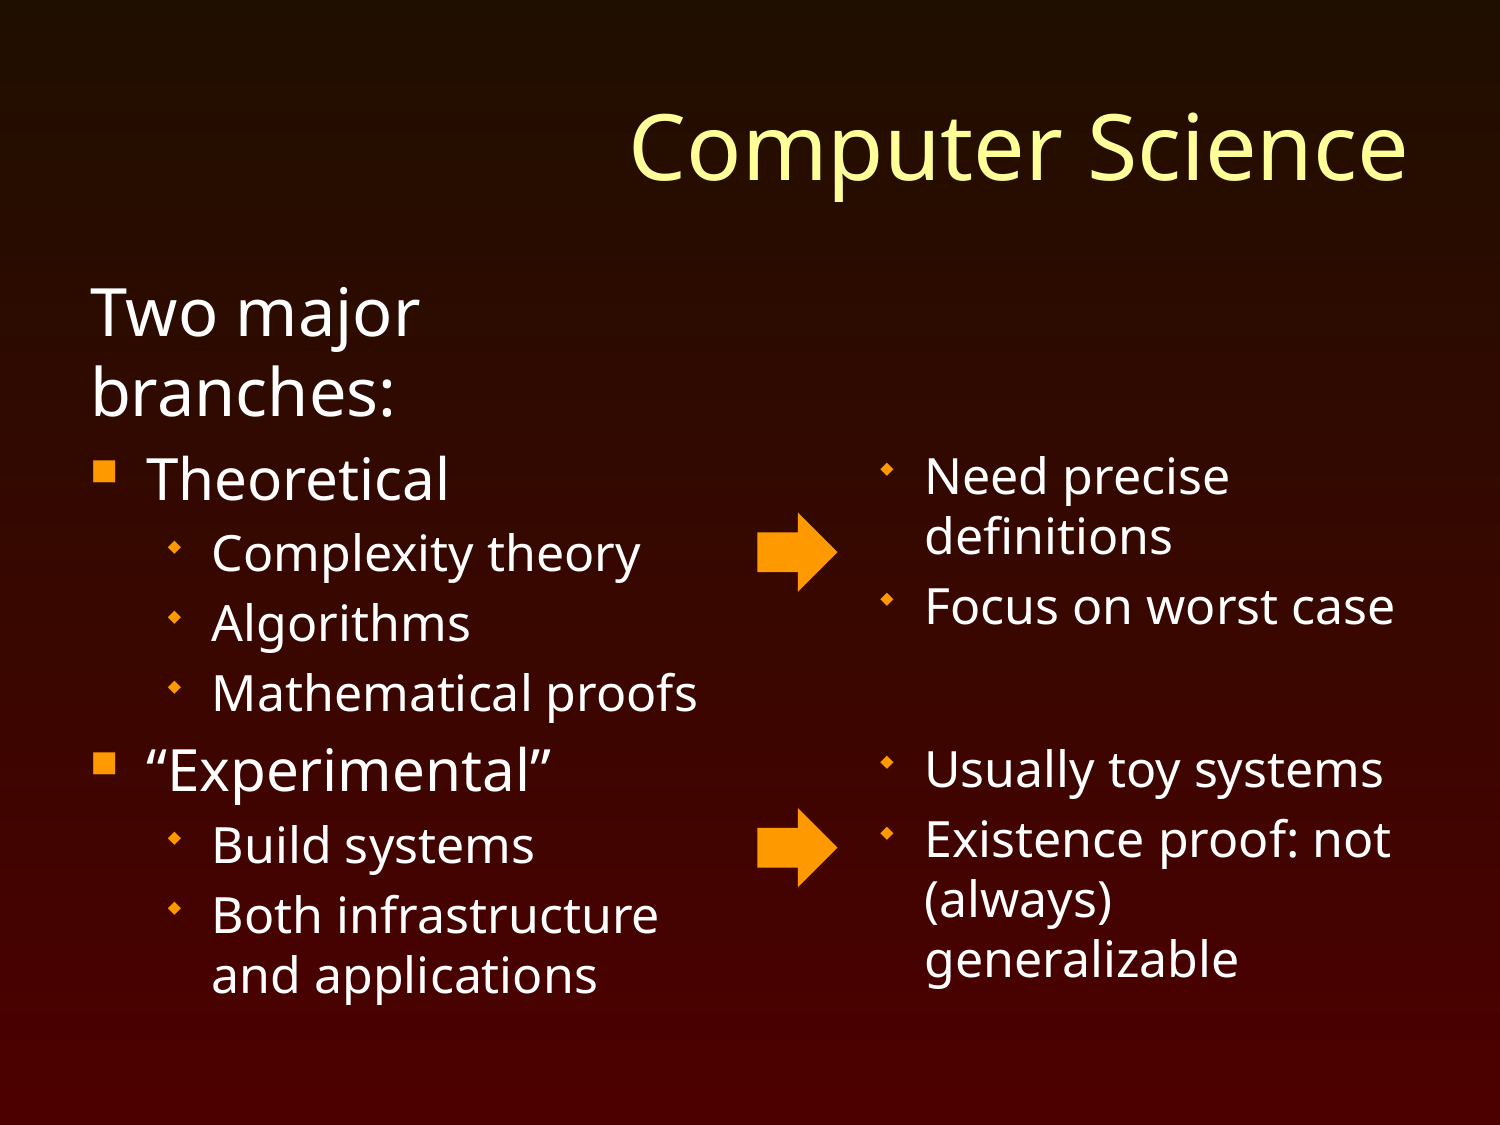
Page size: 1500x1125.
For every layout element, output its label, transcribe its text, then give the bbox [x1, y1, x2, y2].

list Need precise definitions Focus on worst case Usually toy systems Existence proof: not (always) generalizable [787, 275, 1438, 950]
text_box [755, 805, 840, 890]
list Two major branches: Theoretical Complexity theory Algorithms Mathematical proofs “Experimental” Build systems Both infrastructure and applications [75, 262, 738, 1000]
text_box [755, 510, 840, 594]
title Computer Science [75, 62, 1425, 225]
